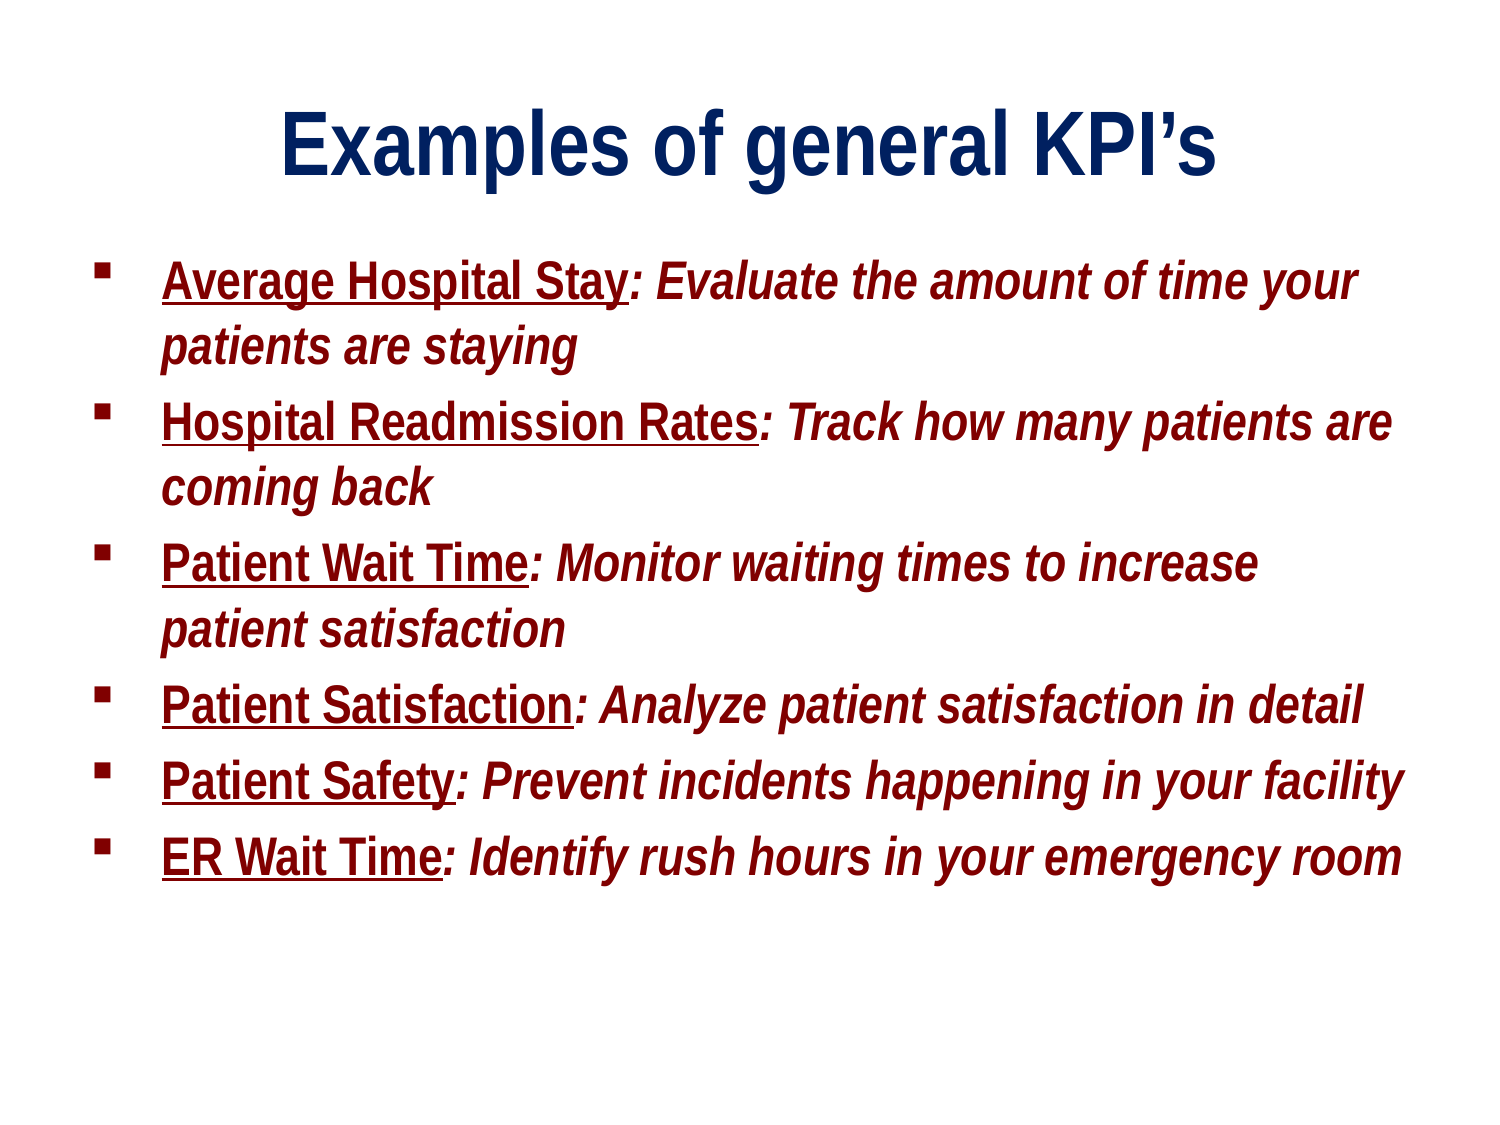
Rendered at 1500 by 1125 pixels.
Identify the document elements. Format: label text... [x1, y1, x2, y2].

list Average Hospital Stay: Evaluate the amount of time your patients are staying Hospital Readmission Rates: Track how many patients are coming back Patient Wait Time: Monitor waiting times to increase patient satisfaction Patient Satisfaction: Analyze patient satisfaction in detail Patient Safety: Prevent incidents happening in your facility ER Wait Time: Identify rush hours in your emergency room [75, 237, 1425, 1063]
title Examples of general KPI’s [75, 45, 1425, 233]
